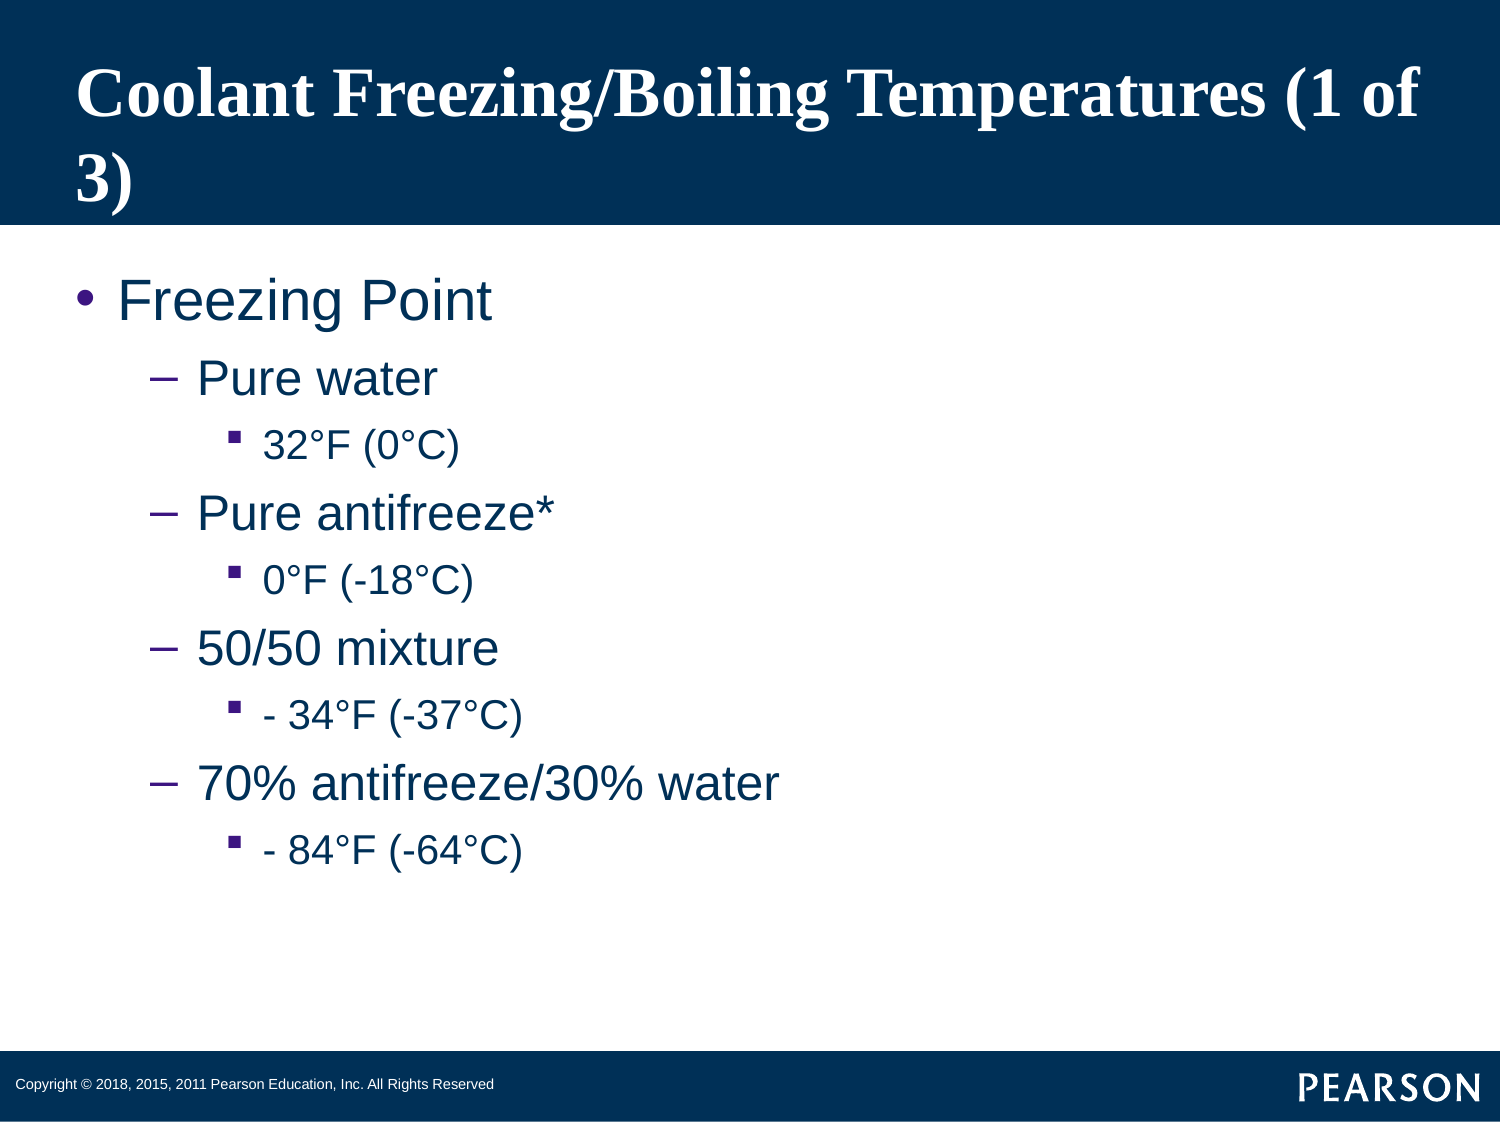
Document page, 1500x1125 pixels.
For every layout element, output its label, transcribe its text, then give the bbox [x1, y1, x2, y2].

title Coolant Freezing/Boiling Temperatures (1 of 3) [75, 35, 1425, 216]
list Freezing Point Pure water 32°F (0°C) Pure antifreeze* 0°F (-18°C) 50/50 mixture - 34°F (-37°C) 70% antifreeze/30% water - 84°F (-64°C) [75, 262, 1425, 1005]
